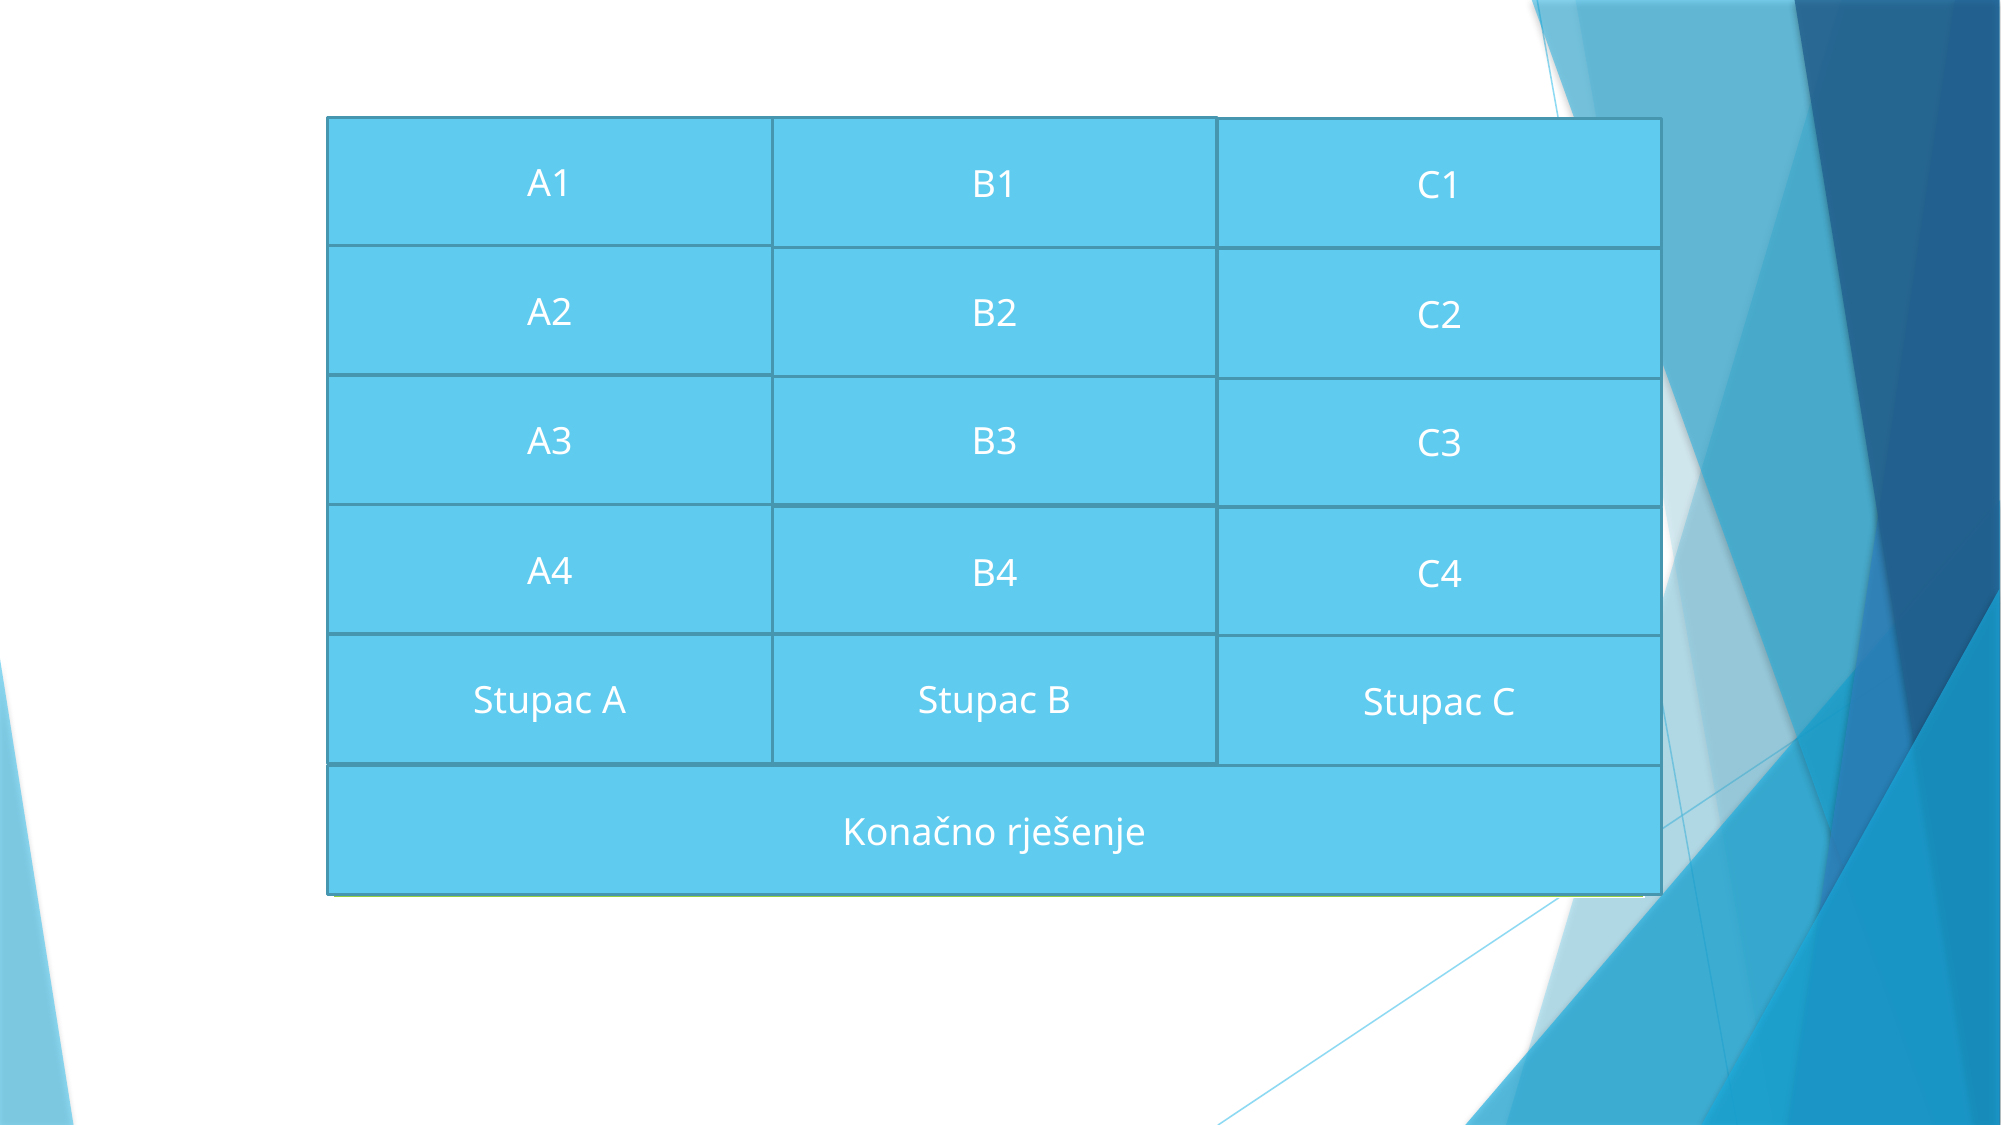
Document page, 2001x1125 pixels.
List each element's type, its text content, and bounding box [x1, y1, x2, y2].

text_box A2 [326, 244, 771, 373]
text_box A3 [326, 373, 771, 503]
text_box Stupac A [326, 632, 771, 764]
text_box A1 [326, 116, 771, 244]
text_box B1 [771, 116, 1219, 249]
text_box B3 [771, 378, 1216, 506]
text_box B2 [771, 249, 1216, 378]
text_box C4 [1216, 508, 1663, 634]
text_box B4 [771, 506, 1216, 632]
text_box C1 [1216, 117, 1663, 249]
text_box C2 [1216, 249, 1663, 380]
text_box Konačno rješenje [326, 764, 1663, 896]
text_box Stupac C [1216, 634, 1663, 764]
text_box A4 [326, 503, 771, 632]
text_box C3 [1216, 380, 1663, 508]
text_box Stupac B [771, 632, 1219, 764]
